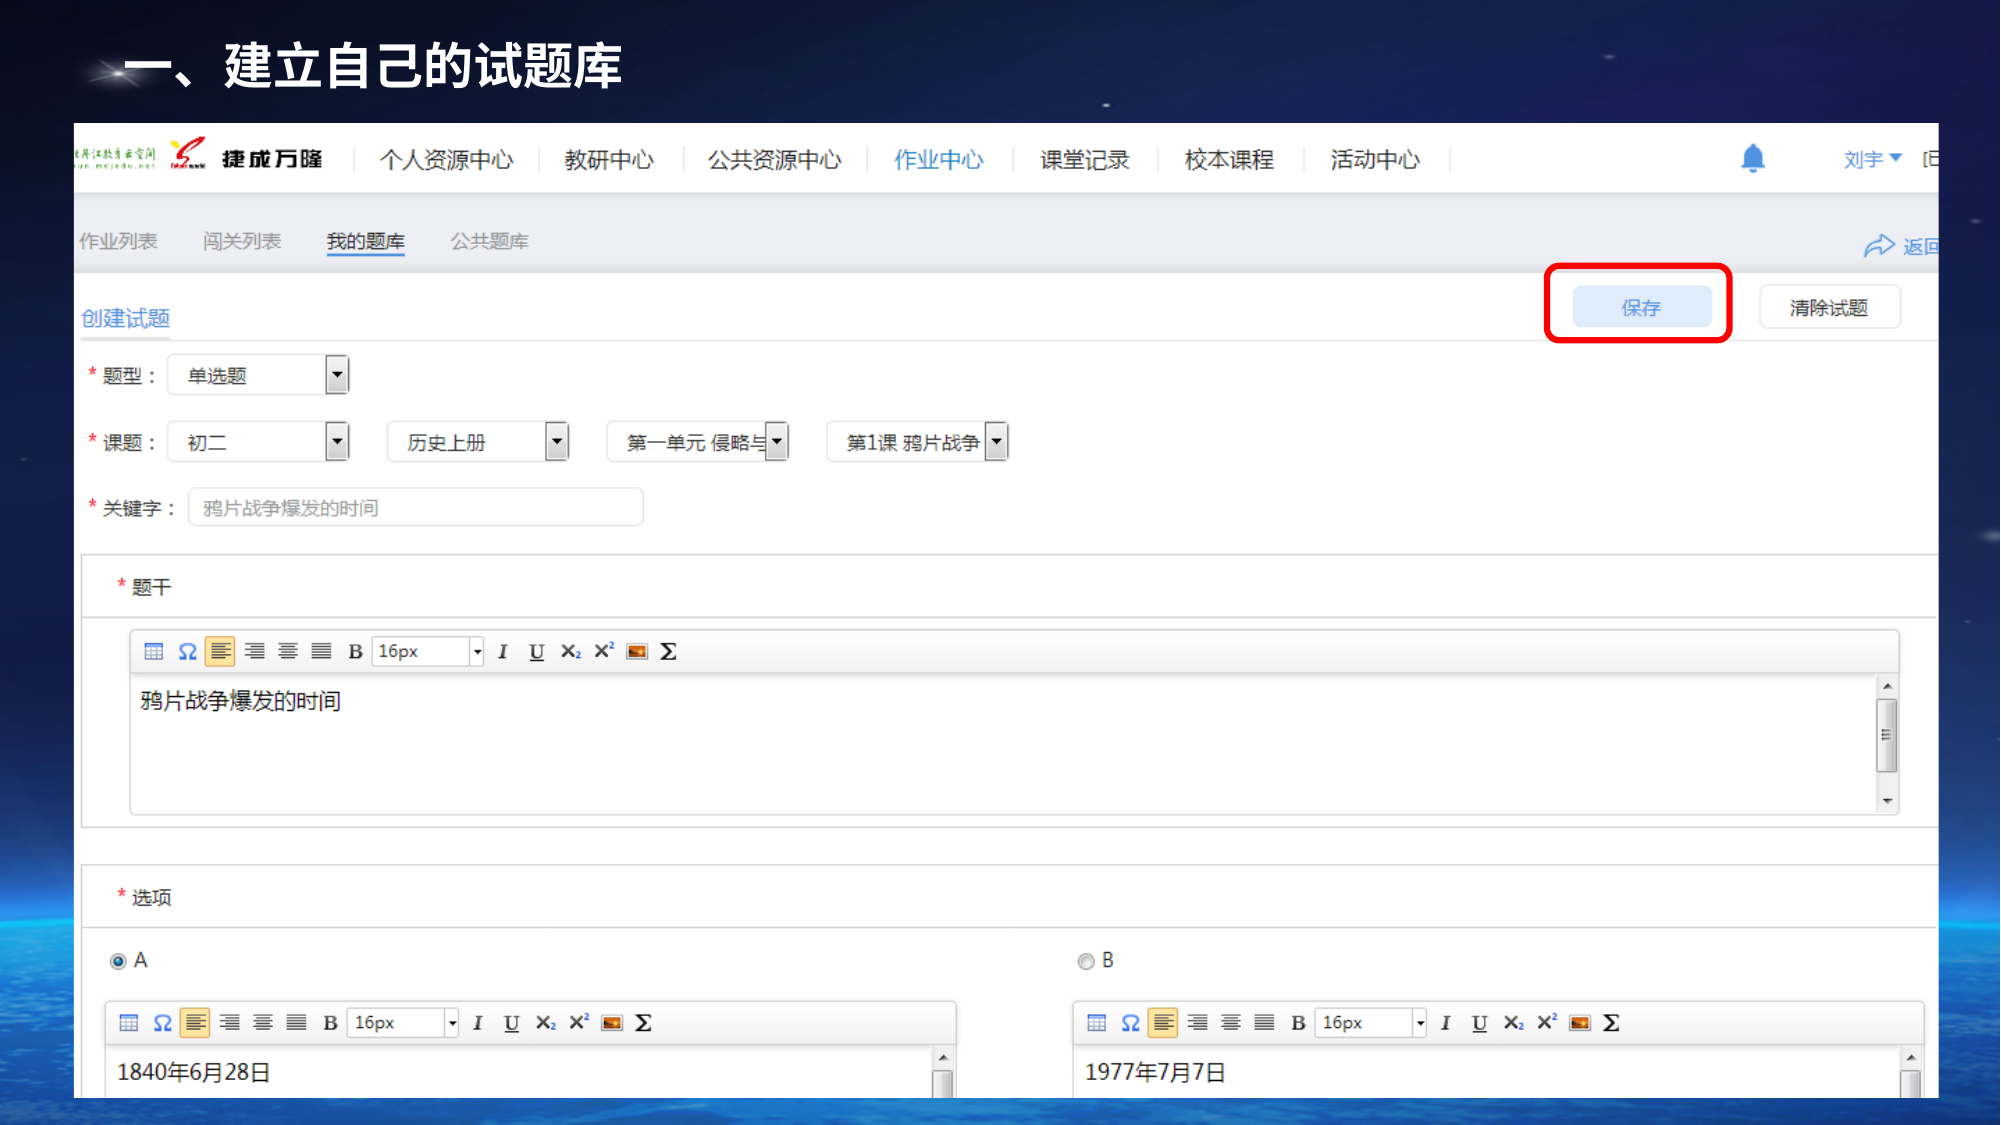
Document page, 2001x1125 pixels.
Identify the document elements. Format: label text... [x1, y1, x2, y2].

picture [0, 0, 2000, 1125]
text_box 一、建立自己的试题库 [109, 27, 1389, 102]
